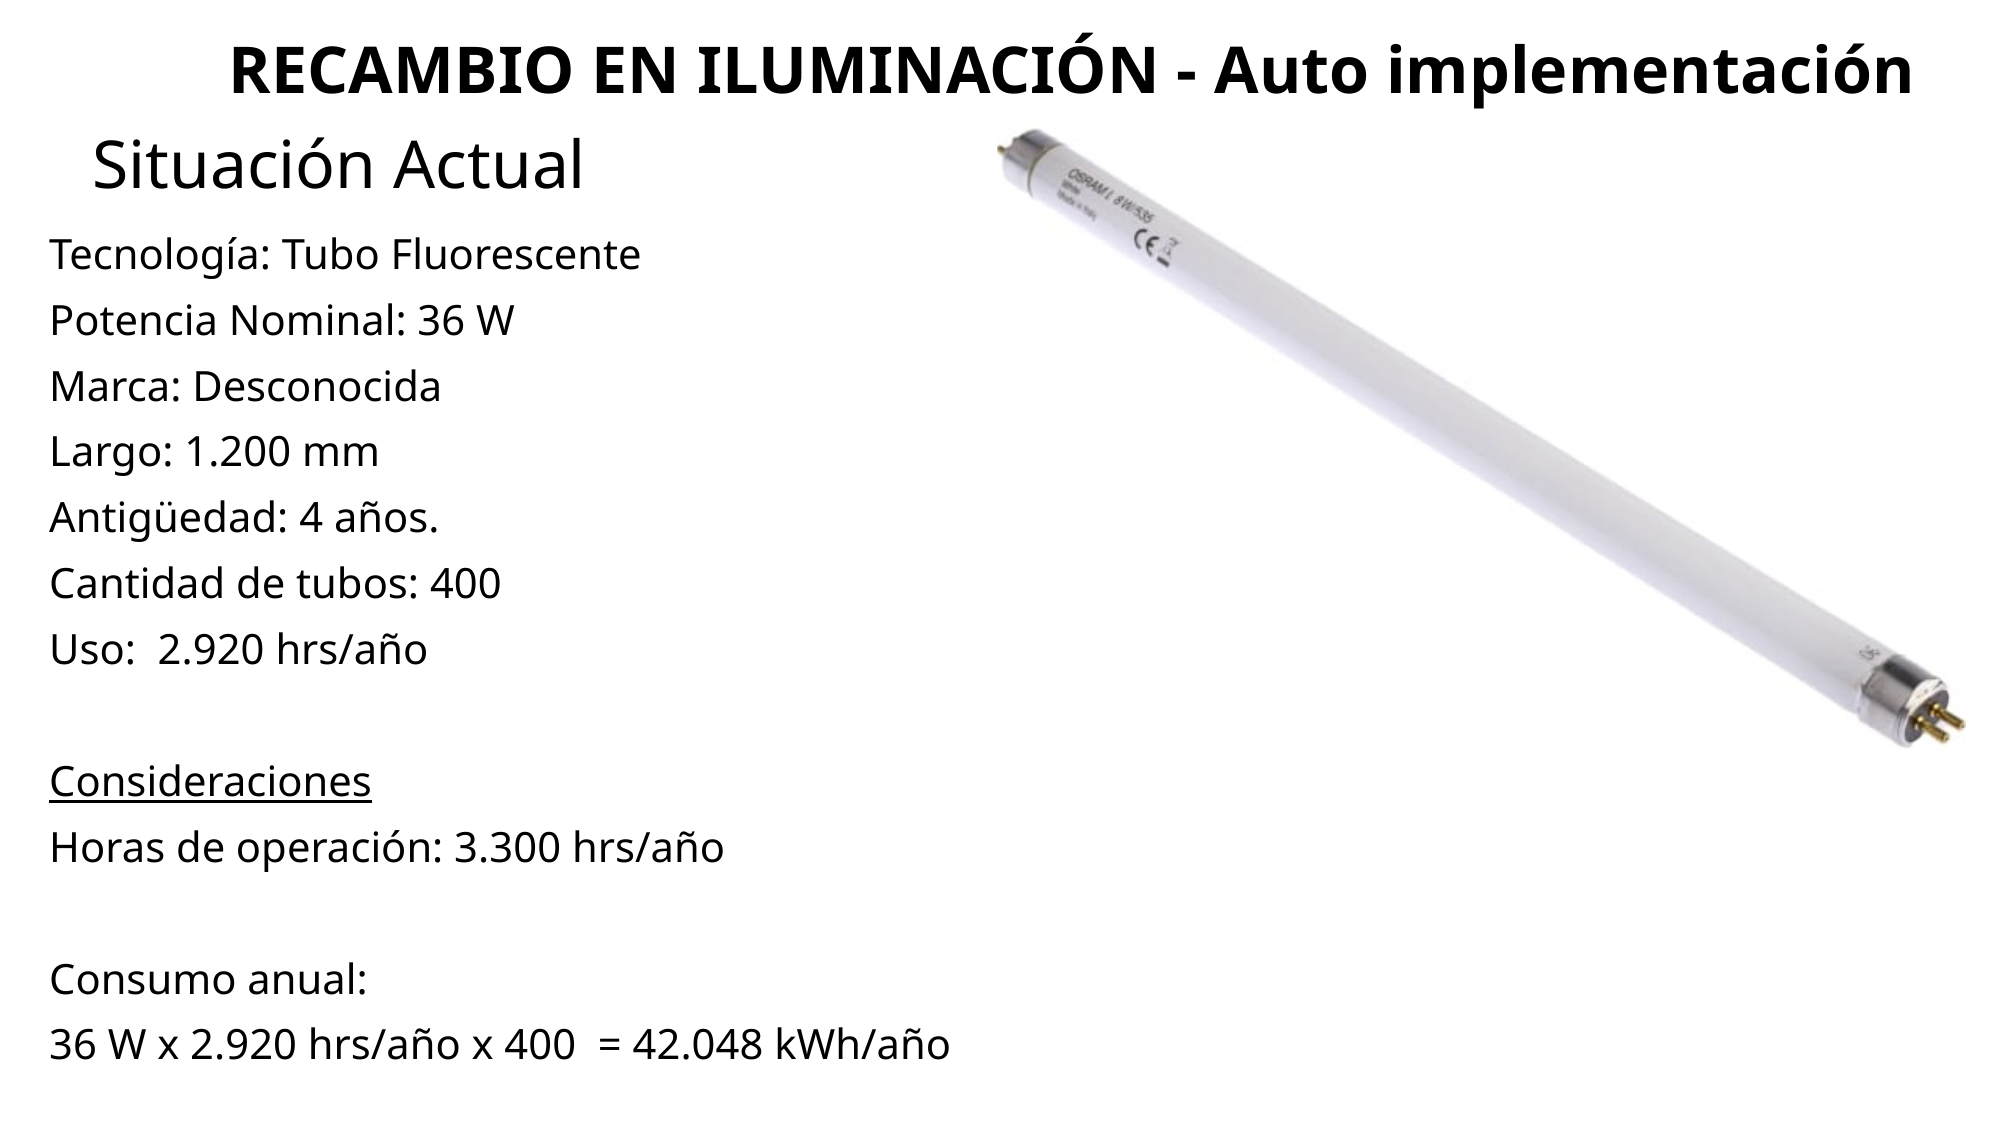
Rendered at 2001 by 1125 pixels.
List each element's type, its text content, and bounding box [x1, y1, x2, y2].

picture [996, 114, 1967, 761]
text_box RECAMBIO EN ILUMINACIÓN - Auto implementación [213, 28, 1943, 116]
list Tecnología: Tubo Fluorescente Potencia Nominal: 36 W Marca: Desconocida Largo: 1.200 mm Antigüedad: 4 años. Cantidad de tubos: 400 Uso: 2.920 hrs/año Consideraciones Horas de operación: 3.300 hrs/año Consumo anual: 36 W x 2.920 hrs/año x 400 = 42.048 kWh/año [34, 225, 1179, 1078]
title Situación Actual [77, 123, 723, 210]
